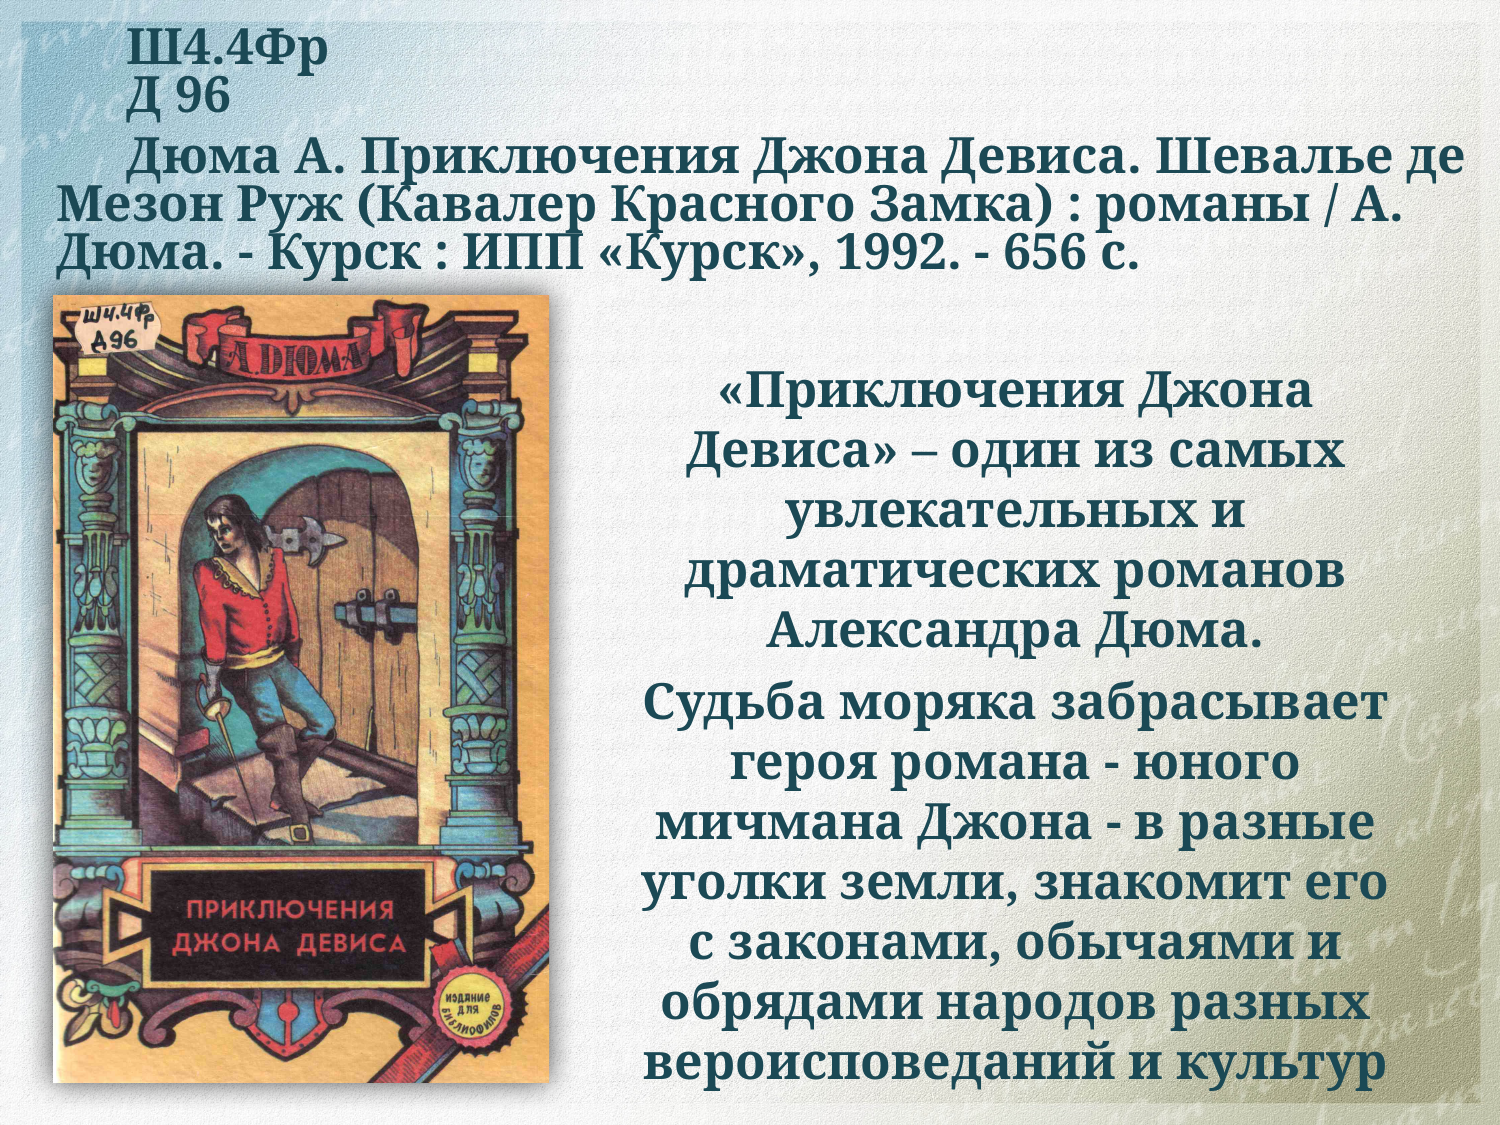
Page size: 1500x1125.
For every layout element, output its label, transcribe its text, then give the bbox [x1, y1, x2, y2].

text_box «Приключения Джона Девиса» – один из самых увлекательных и драматических романов Александра Дюма. Судьба моряка забрасывает героя романа - юного мичмана Джона - в разные уголки земли, знакомит его с законами, обычаями и обрядами народов разных вероисповеданий и культур [608, 349, 1424, 1098]
text_box Ш4.4Фр Д 96 Дюма А. Приключения Джона Девиса. Шевалье де Мезон Руж (Кавалер Красного Замка) : романы / А. Дюма. - Курск : ИПП «Курск», 1992. - 656 с. [41, 19, 1489, 287]
picture [0, 0, 1500, 1125]
